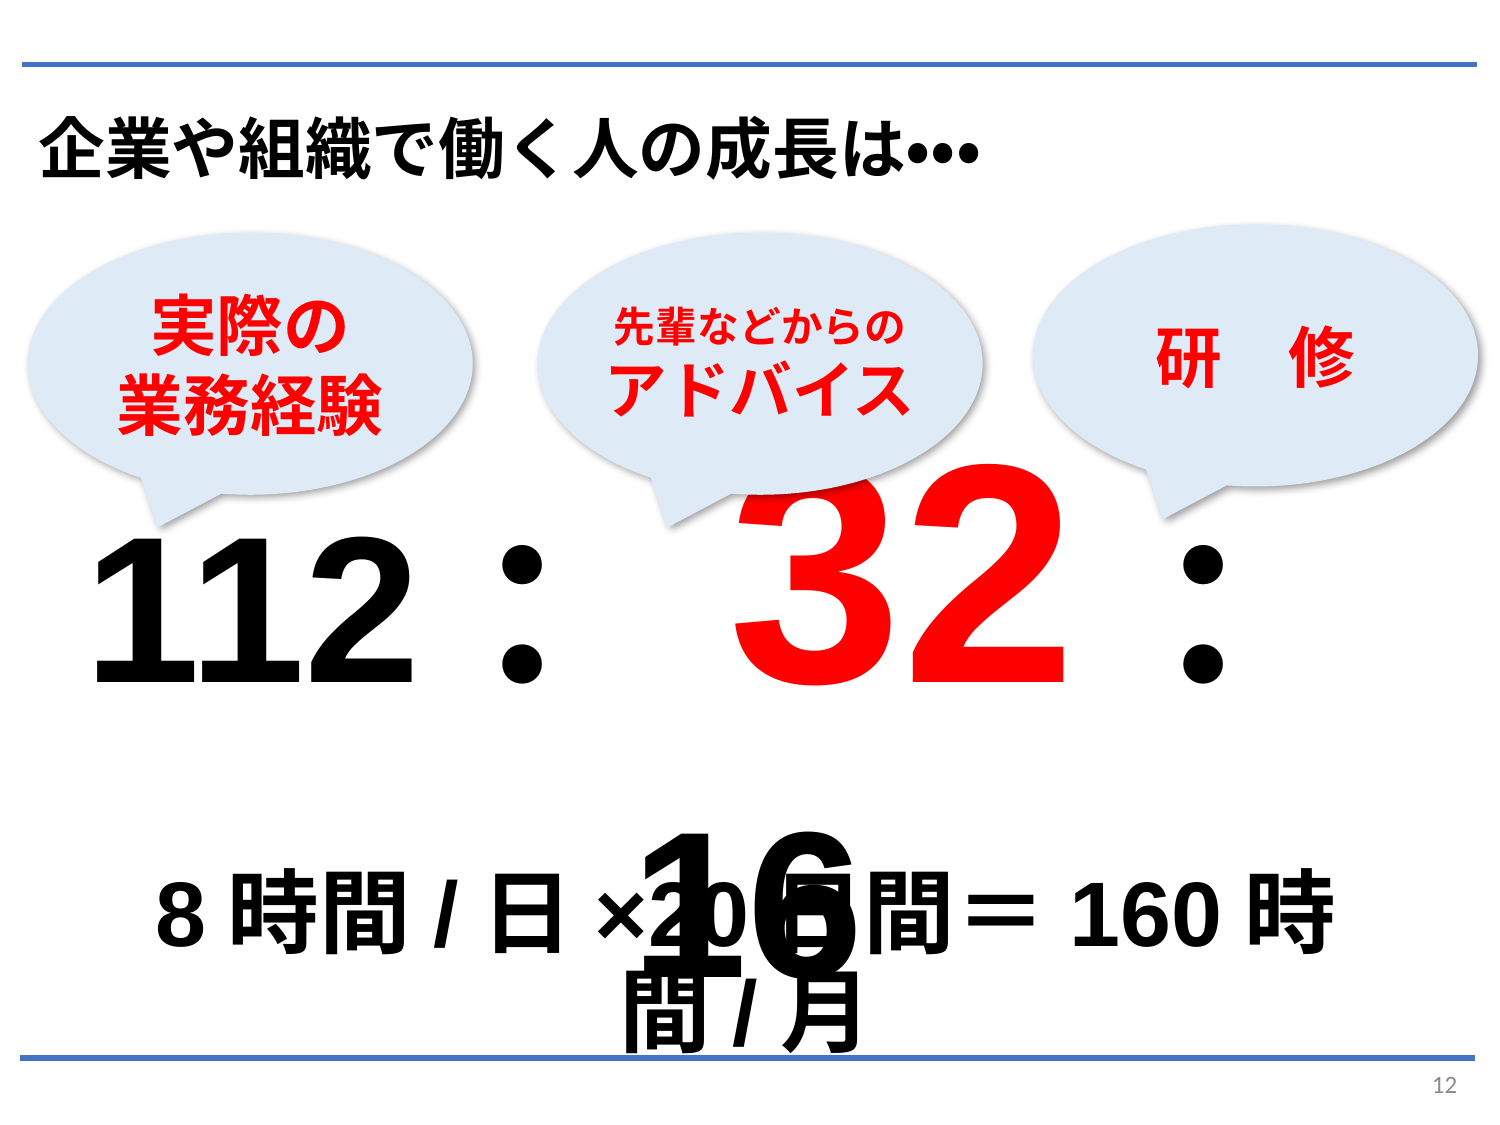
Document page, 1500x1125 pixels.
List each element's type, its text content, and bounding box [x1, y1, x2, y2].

text_box 先輩などからのアドバイス [536, 231, 984, 529]
slide_number 12 [1340, 1065, 1473, 1103]
text_box 実際の 業務経験 [26, 231, 474, 529]
text_box 8時間/日×20日間＝160時間/月 [20, 899, 1471, 1033]
text_box 研 修 [1031, 223, 1480, 521]
text_box 112：32：16 [21, 486, 1473, 866]
text_box 企業や組織で働く人の成長は・・・ [23, 85, 1474, 219]
